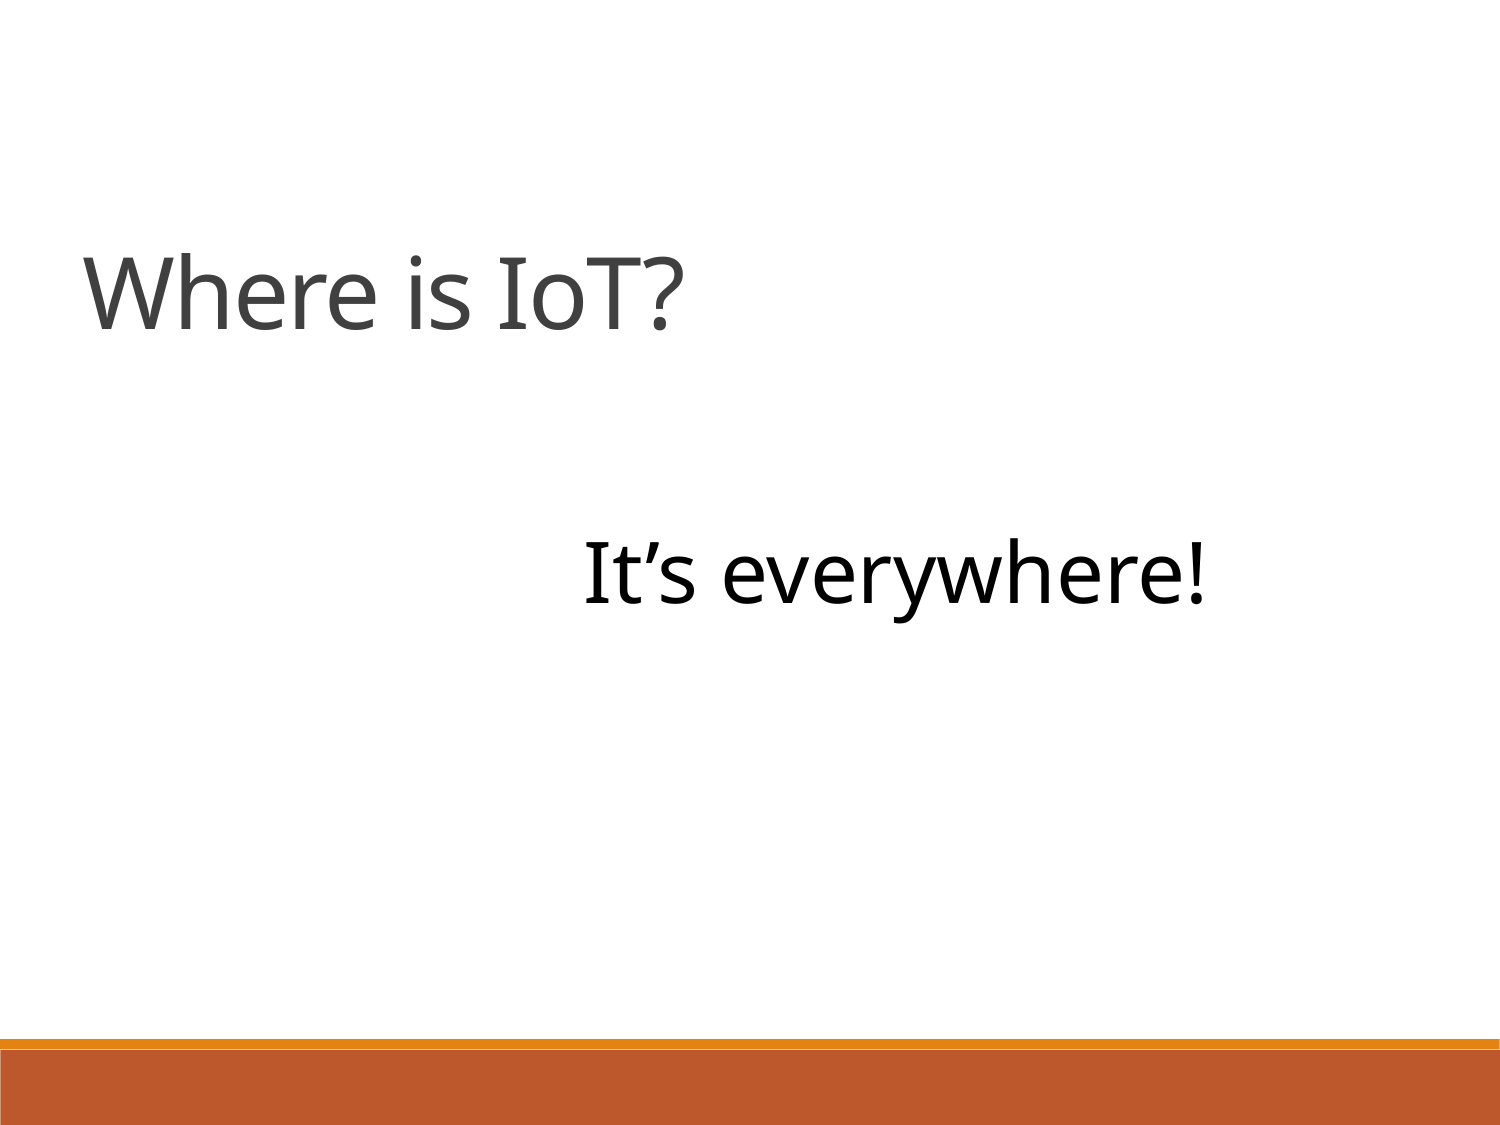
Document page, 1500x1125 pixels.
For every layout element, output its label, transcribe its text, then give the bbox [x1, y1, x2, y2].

title Where is IoT? [74, 169, 1426, 358]
text_box It’s everywhere! [221, 510, 1500, 628]
